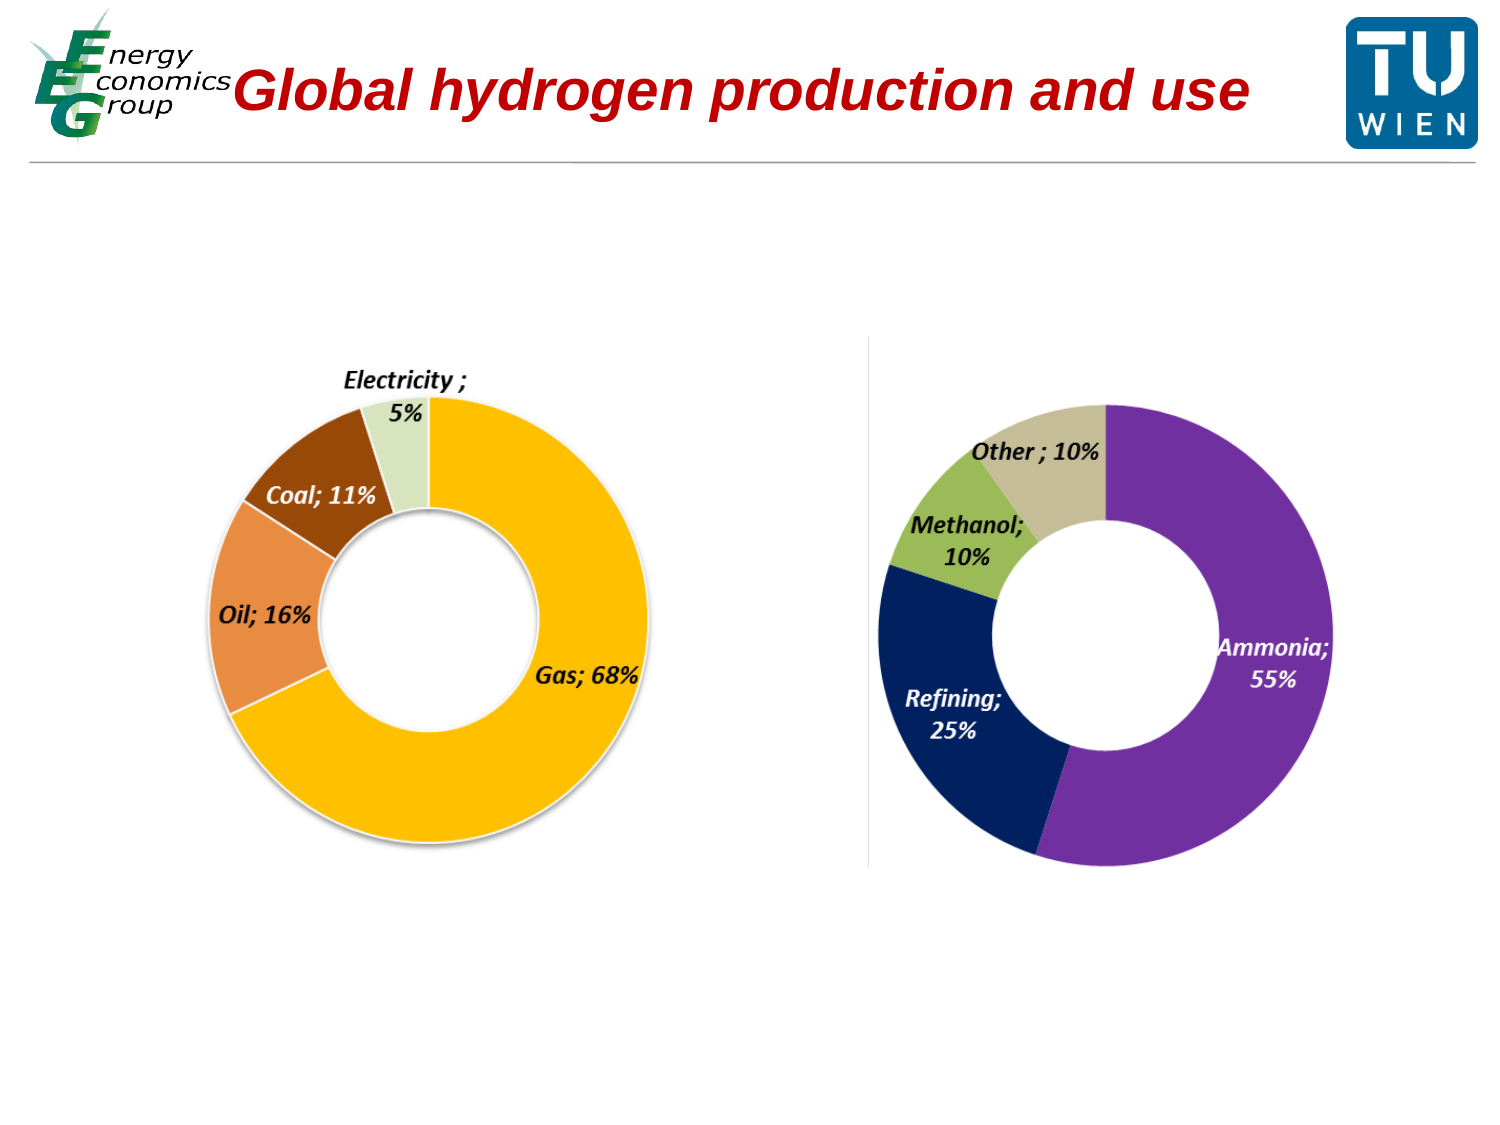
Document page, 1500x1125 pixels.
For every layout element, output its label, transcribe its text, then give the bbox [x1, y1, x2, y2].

picture [1413, 32, 1436, 95]
picture [1357, 31, 1405, 44]
picture [1472, 142, 1478, 149]
picture [1441, 32, 1464, 95]
picture [1346, 17, 1356, 26]
picture [1448, 113, 1464, 135]
title Global hydrogen production and use [75, 45, 1425, 233]
picture [29, 7, 231, 153]
picture [1466, 17, 1478, 25]
picture [40, 337, 1498, 876]
